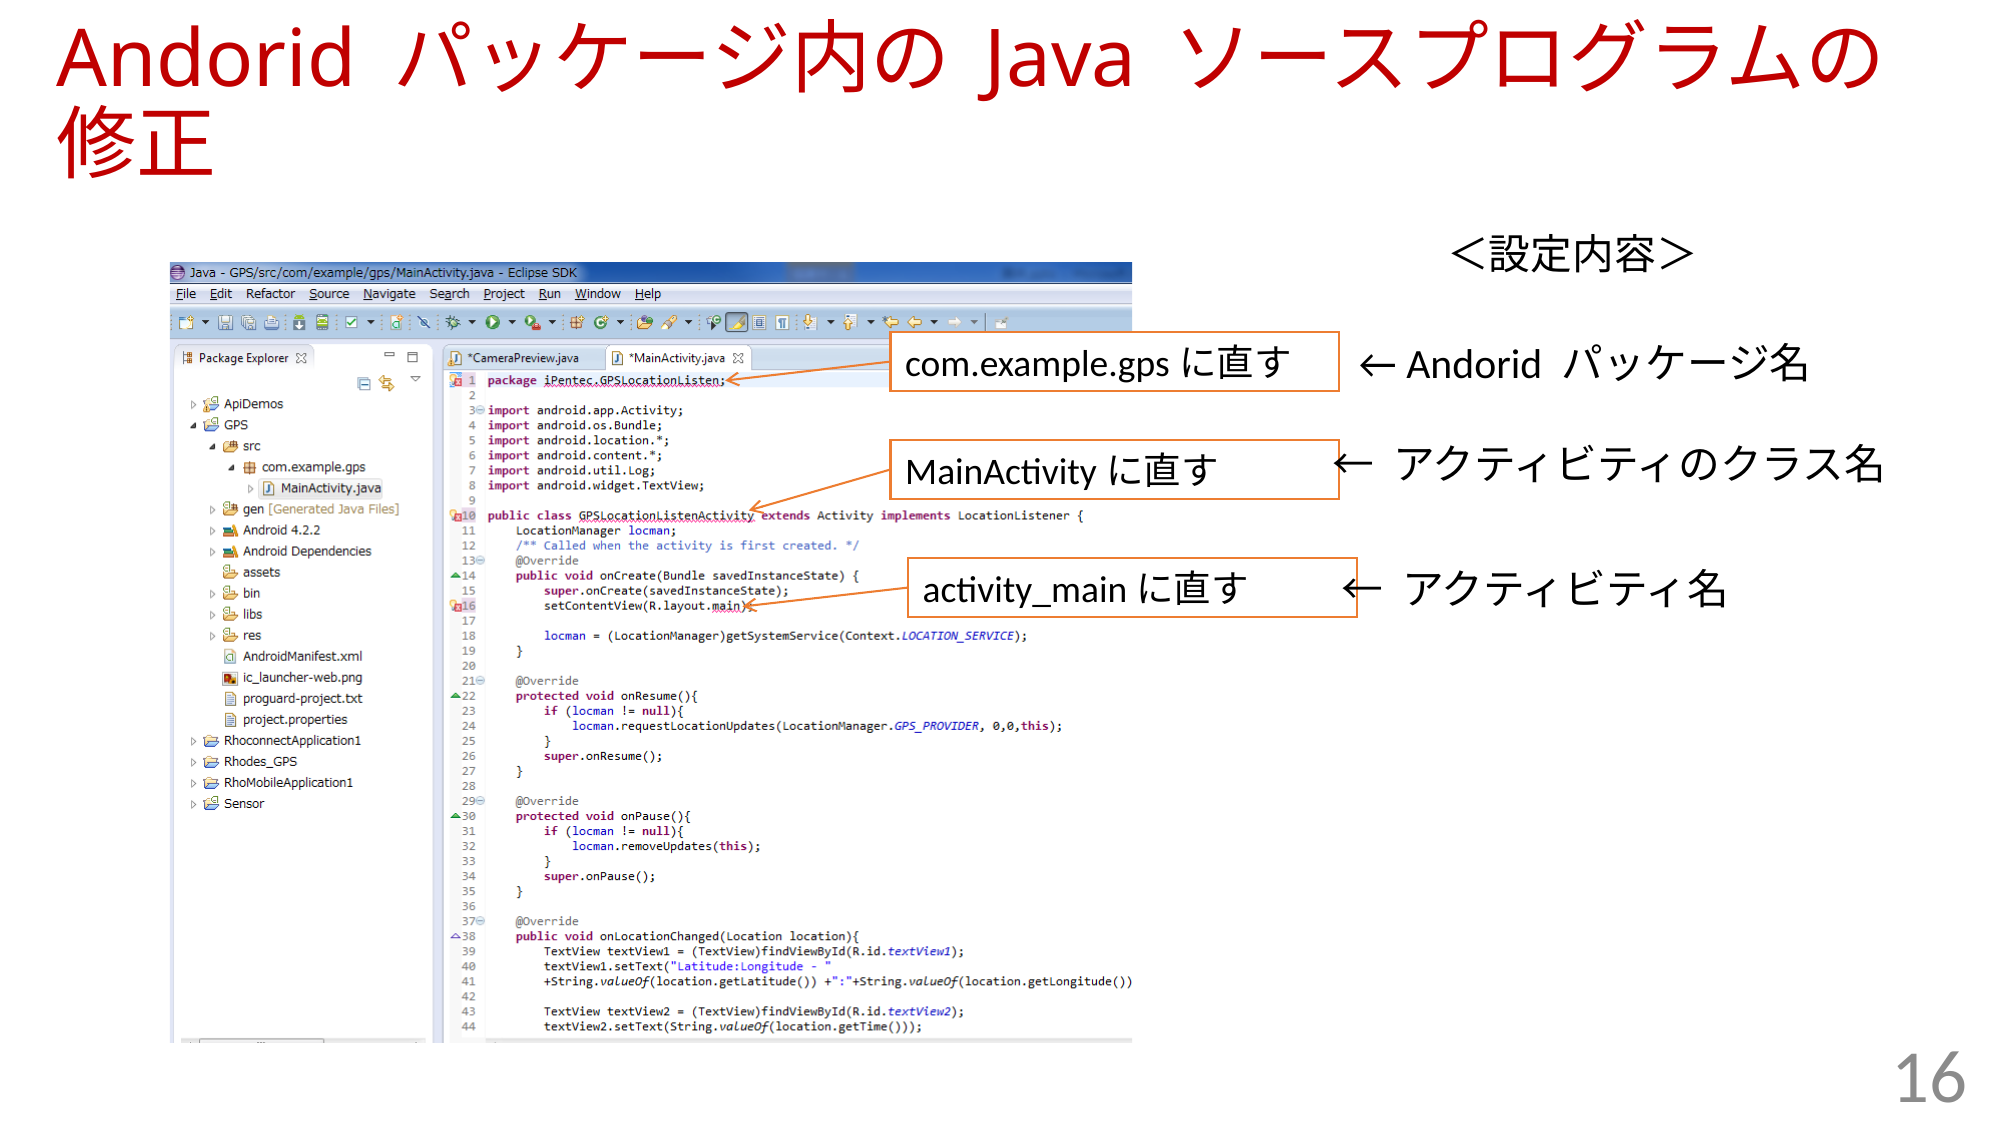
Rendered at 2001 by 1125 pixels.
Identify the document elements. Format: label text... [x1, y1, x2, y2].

picture [169, 262, 1133, 1043]
text_box ＜設定内容＞ [1432, 220, 1713, 285]
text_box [742, 588, 908, 607]
text_box ← アクティビティ名 [1326, 555, 1745, 621]
text_box ← アクティビティのクラス名 [1317, 430, 1902, 496]
text_box activity_mainに直す [1133, 557, 1326, 618]
title Andorid パッケージ内の Java ソースプログラムの修正 [41, 9, 1935, 198]
text_box com.example.gpsに直す [1133, 331, 1340, 392]
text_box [748, 469, 891, 511]
slide_number 16 [1532, 1042, 1983, 1103]
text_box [725, 362, 891, 381]
text_box MainActivityに直す [1133, 439, 1340, 500]
text_box ← Andorid パッケージ名 [1344, 329, 1827, 395]
